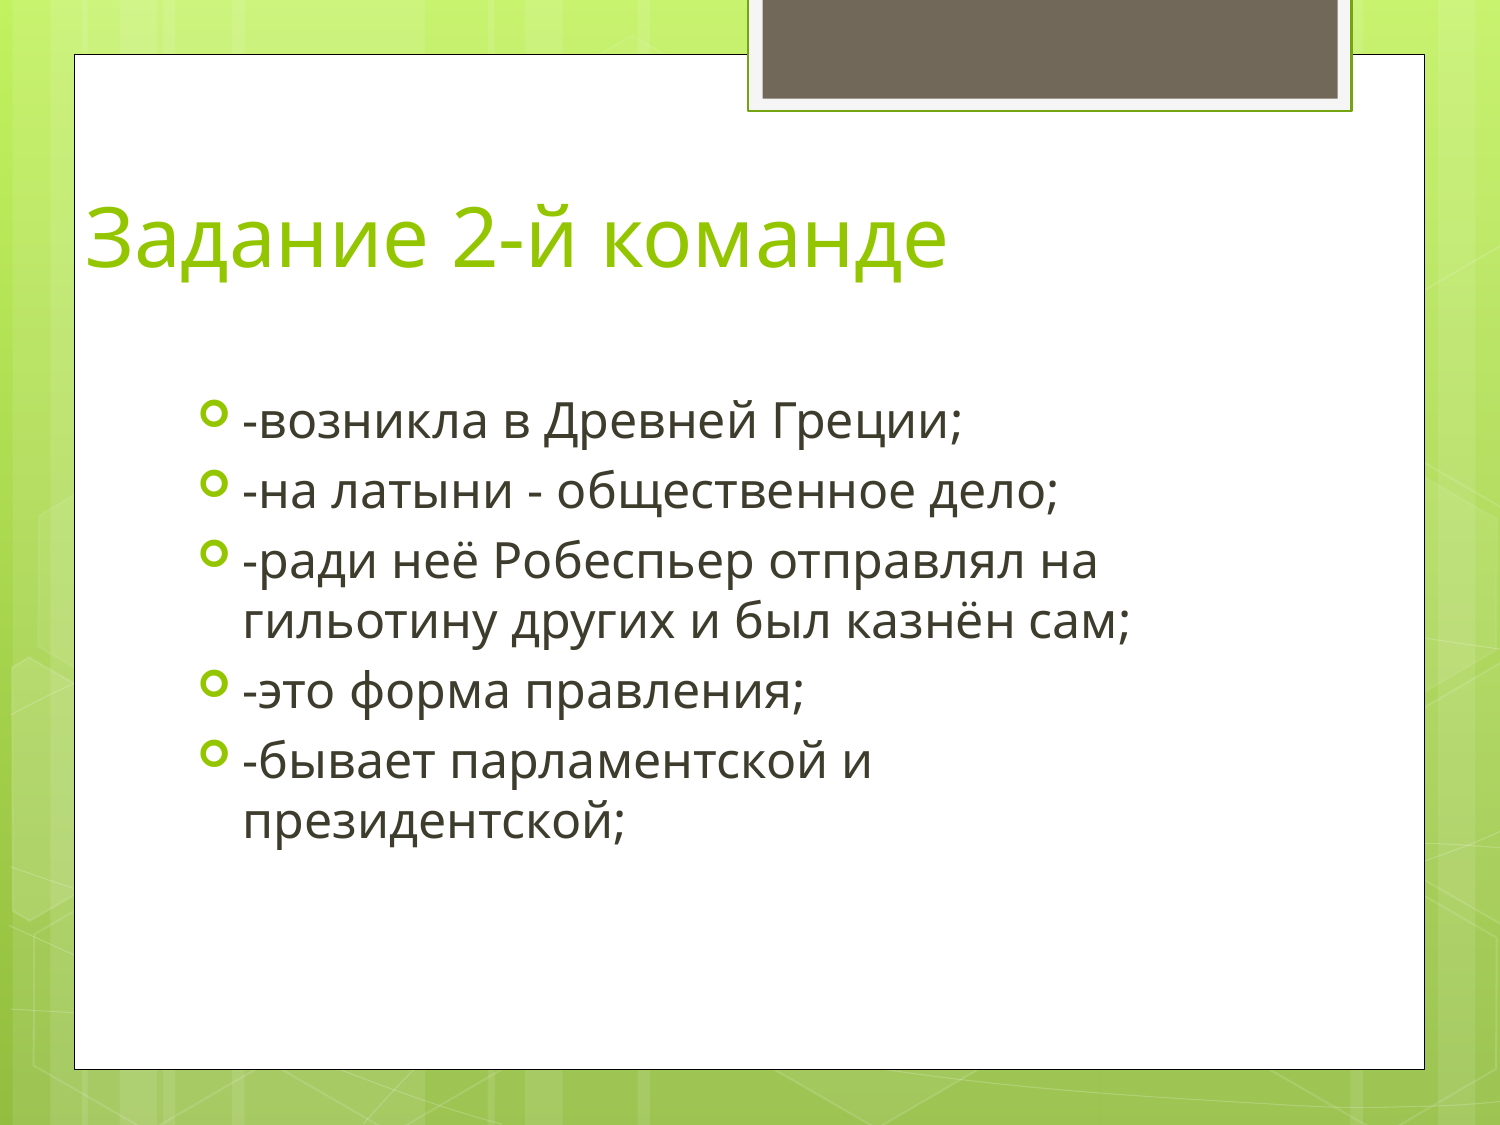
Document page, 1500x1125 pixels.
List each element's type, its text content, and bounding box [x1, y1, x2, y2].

title Задание 2-й команде [70, 117, 1421, 293]
list -возникла в Древней Греции; -на латыни - общественное дело; -ради неё Робеспьер отправлял на гильотину других и был казнён сам; -это форма правления; -бывает парламентской и президентской; [171, 381, 1283, 957]
